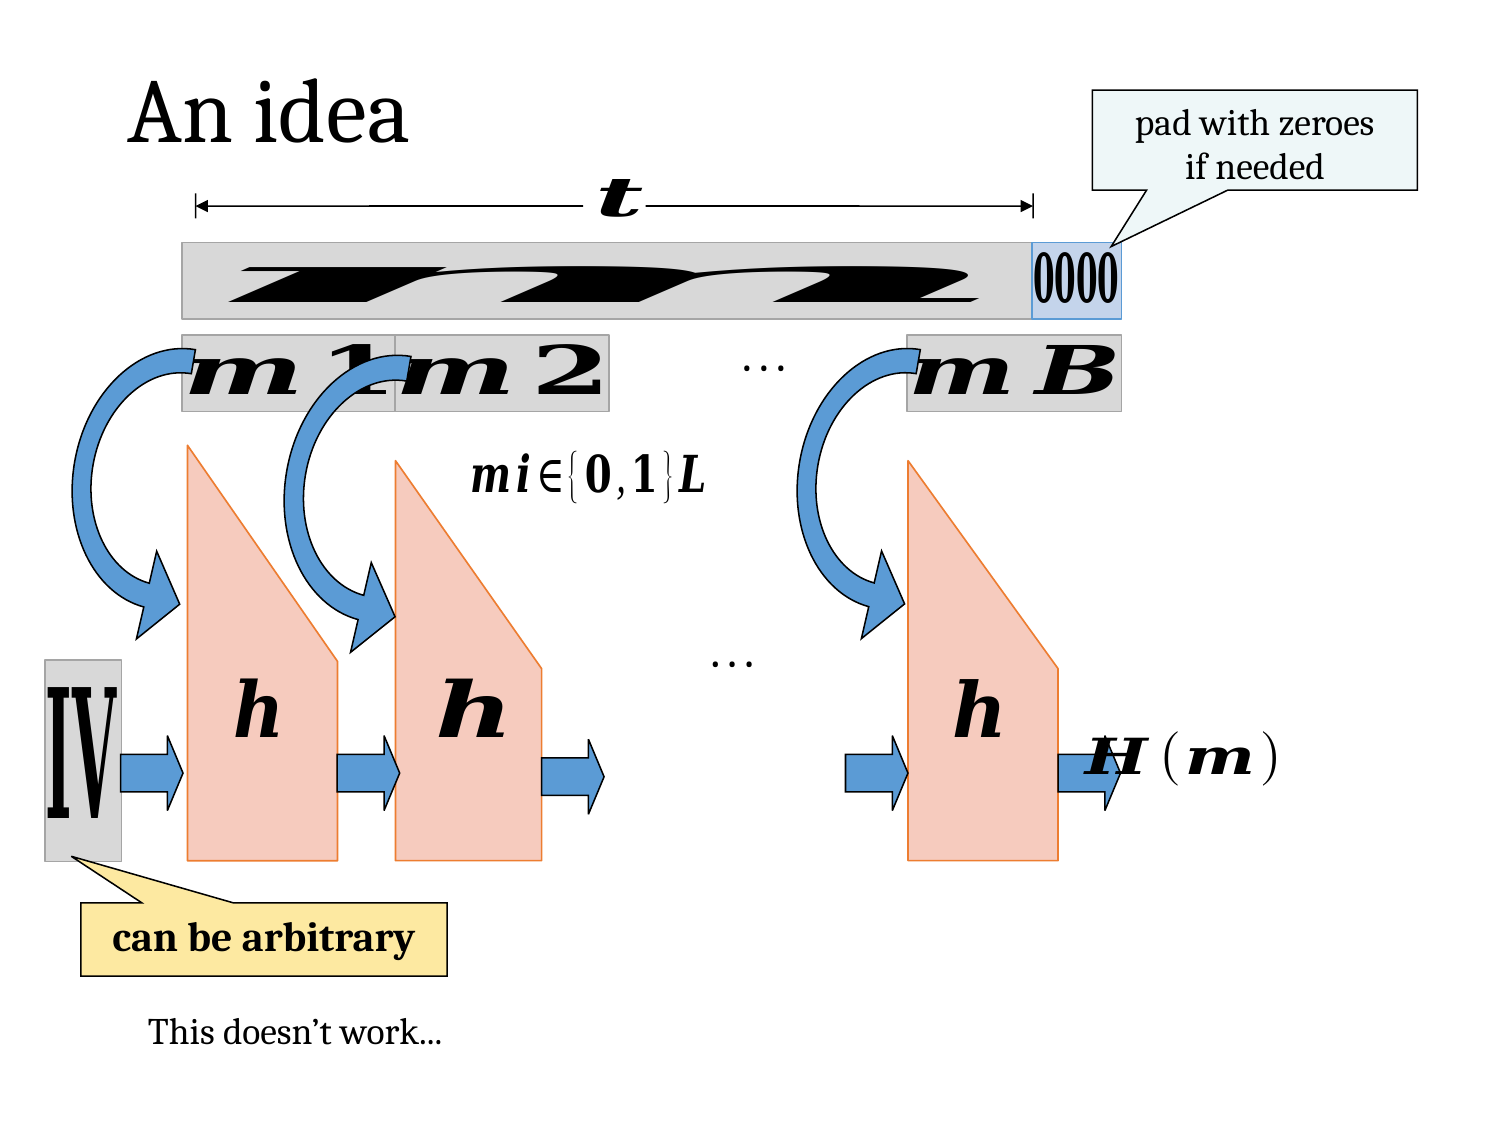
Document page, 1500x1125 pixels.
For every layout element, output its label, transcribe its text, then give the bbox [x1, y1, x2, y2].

text_box pad with zeroes if needed [1092, 90, 1418, 247]
text_box [343, 735, 389, 811]
text_box [645, 199, 1033, 213]
text_box [196, 199, 584, 213]
text_box [797, 348, 921, 639]
text_box [1107, 745, 1113, 753]
text_box [120, 735, 181, 811]
text_box [845, 735, 901, 811]
text_box can be arbitrary [71, 856, 448, 977]
title An idea [112, 19, 1388, 207]
text_box This doesn’t work... [133, 999, 458, 1060]
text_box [907, 460, 1059, 861]
text_box . . . [727, 326, 801, 386]
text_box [187, 444, 338, 862]
text_box [72, 348, 196, 639]
text_box [294, 355, 411, 442]
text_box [395, 460, 542, 861]
text_box [547, 739, 605, 815]
text_box [1064, 754, 1121, 811]
text_box . . . [696, 623, 769, 683]
text_box [343, 562, 389, 653]
